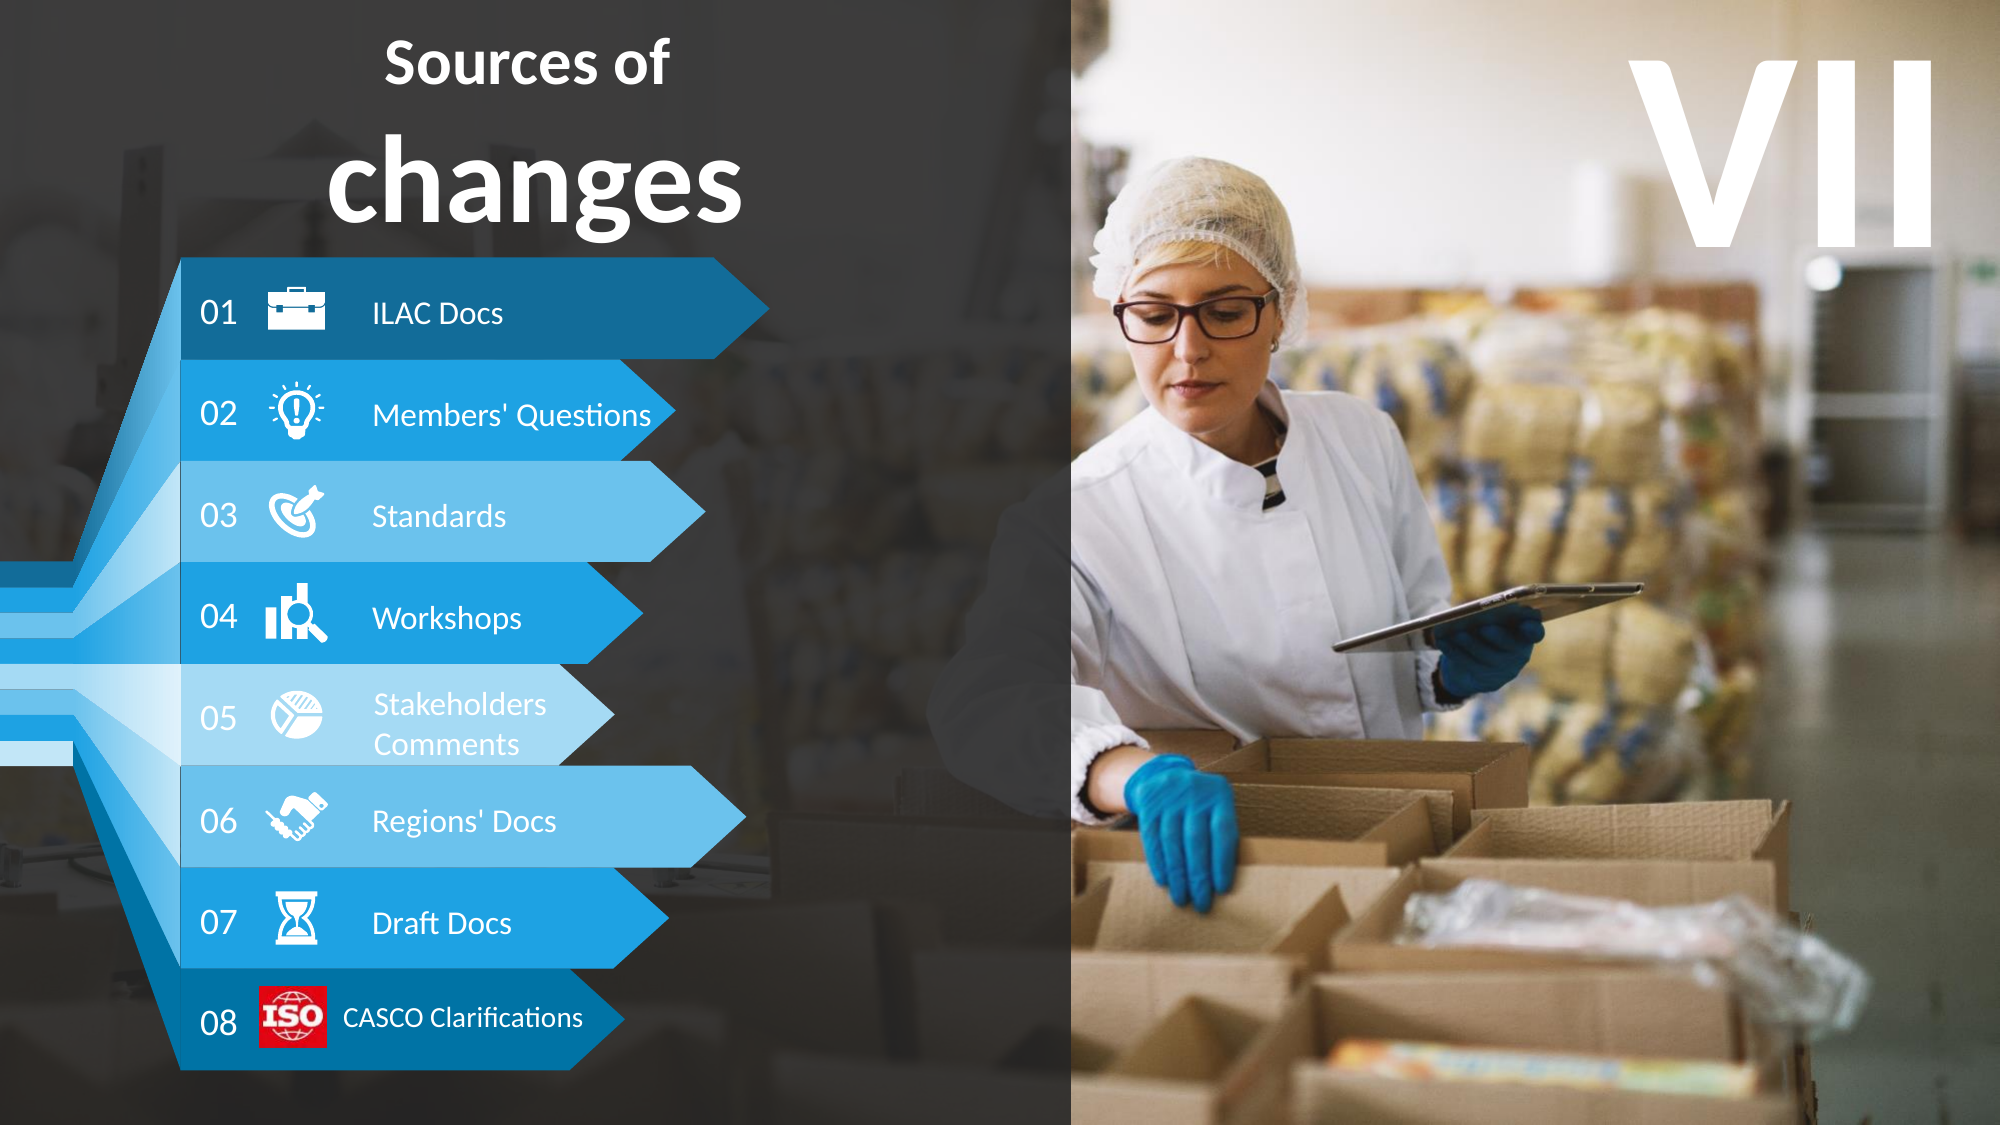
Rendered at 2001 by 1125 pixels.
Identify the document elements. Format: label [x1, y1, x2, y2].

text_box [0, 257, 770, 1071]
picture [0, 0, 2000, 1125]
